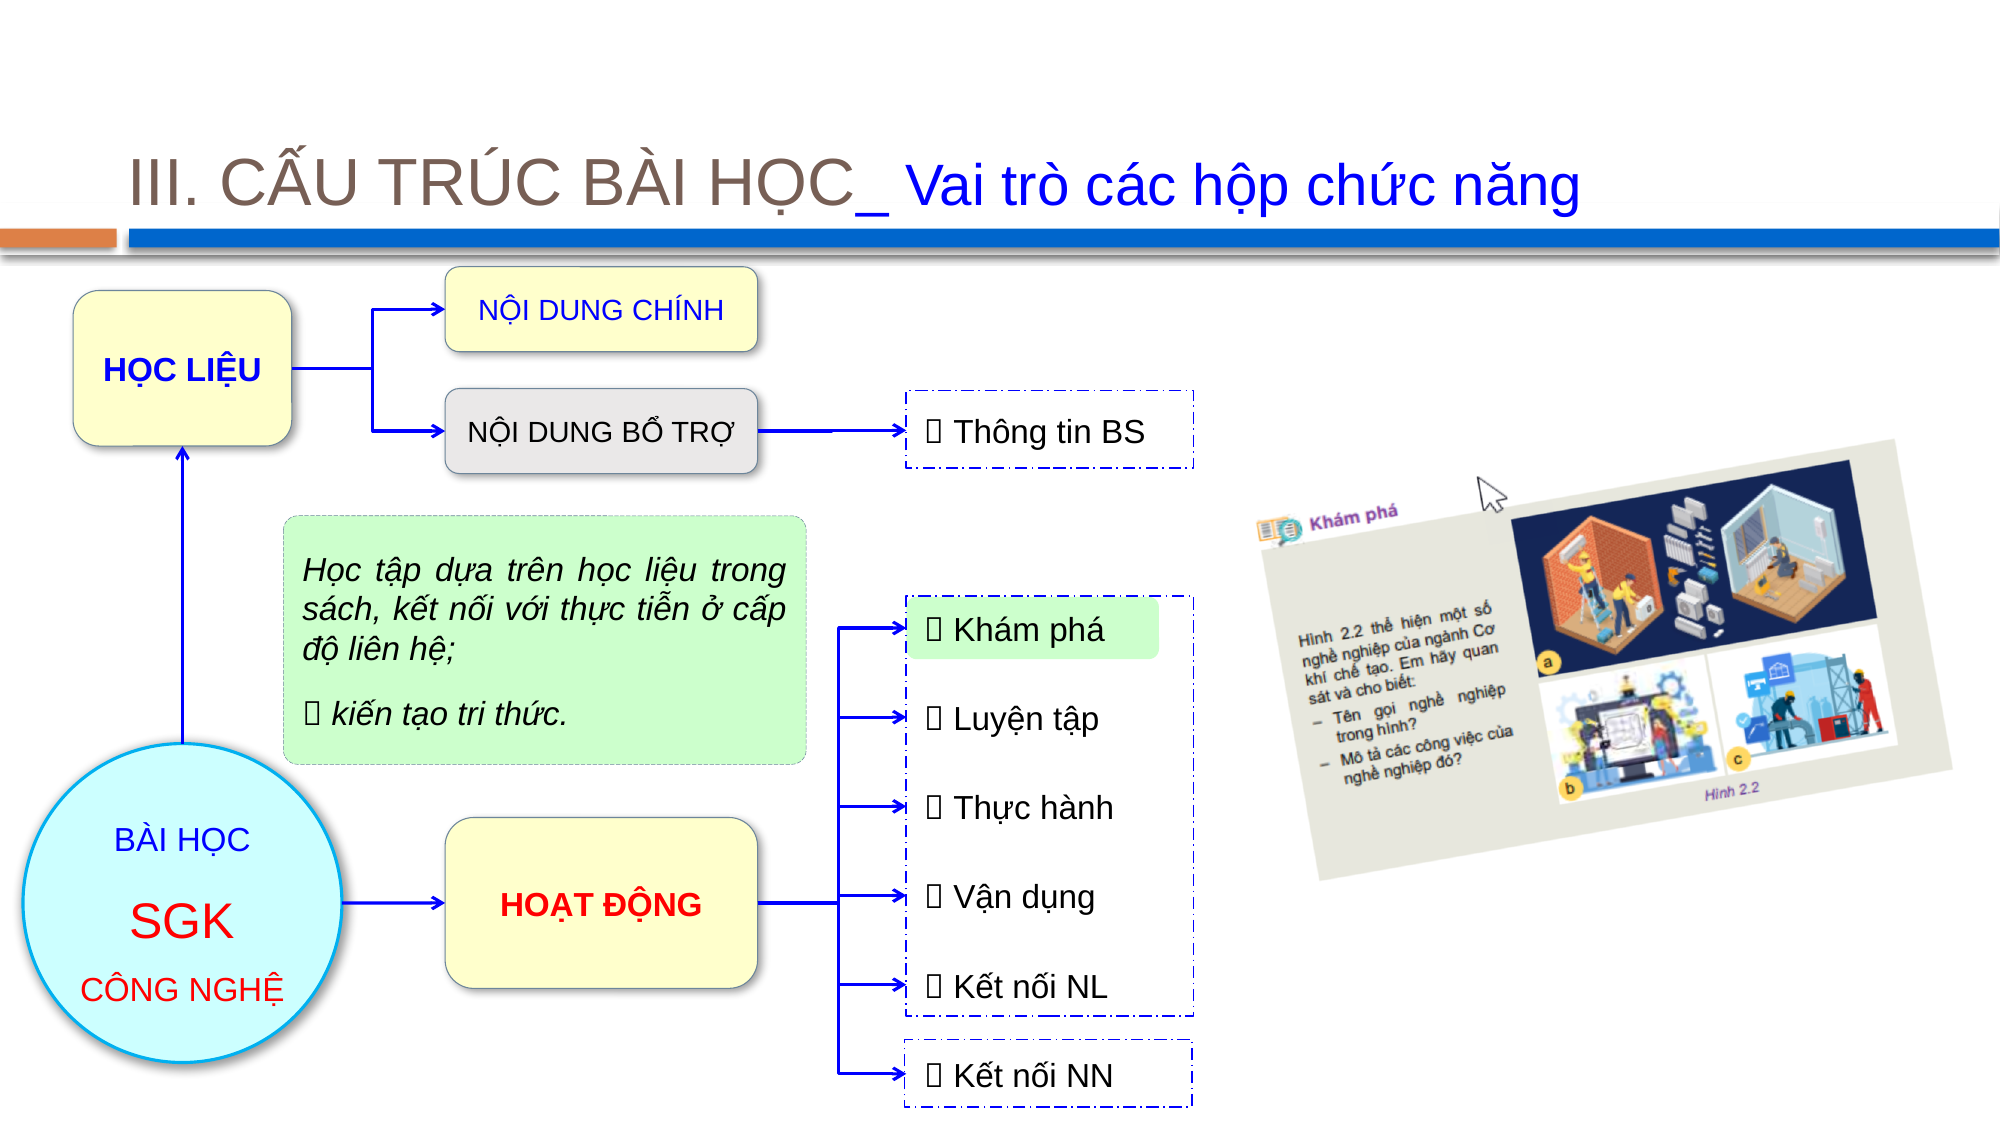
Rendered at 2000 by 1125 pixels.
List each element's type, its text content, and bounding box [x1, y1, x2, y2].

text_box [291, 308, 446, 368]
text_box NỘI DUNG CHÍNH [443, 265, 760, 354]
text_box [757, 911, 907, 1075]
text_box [757, 627, 907, 904]
text_box NỘI DUNG BỔ TRỢ [443, 386, 760, 476]
text_box Học tập dựa trên học liệu trong sách, kết nối với thực tiễn ở cấp độ liên hệ;  kiến tạo tri thức. [281, 514, 808, 766]
text_box [905, 389, 1195, 469]
text_box BÀI HỌC SGK CÔNG NGHỆ [21, 742, 344, 1065]
text_box HOẠT ĐỘNG [443, 815, 751, 990]
text_box [905, 595, 1195, 1017]
picture [1243, 401, 1962, 894]
title III. CẤU TRÚC BÀI HỌC_ Vai trò các hộp chức năng [112, 122, 1628, 236]
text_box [291, 368, 446, 432]
text_box HỌC LIỆU [71, 288, 292, 448]
text_box [903, 1038, 1194, 1108]
